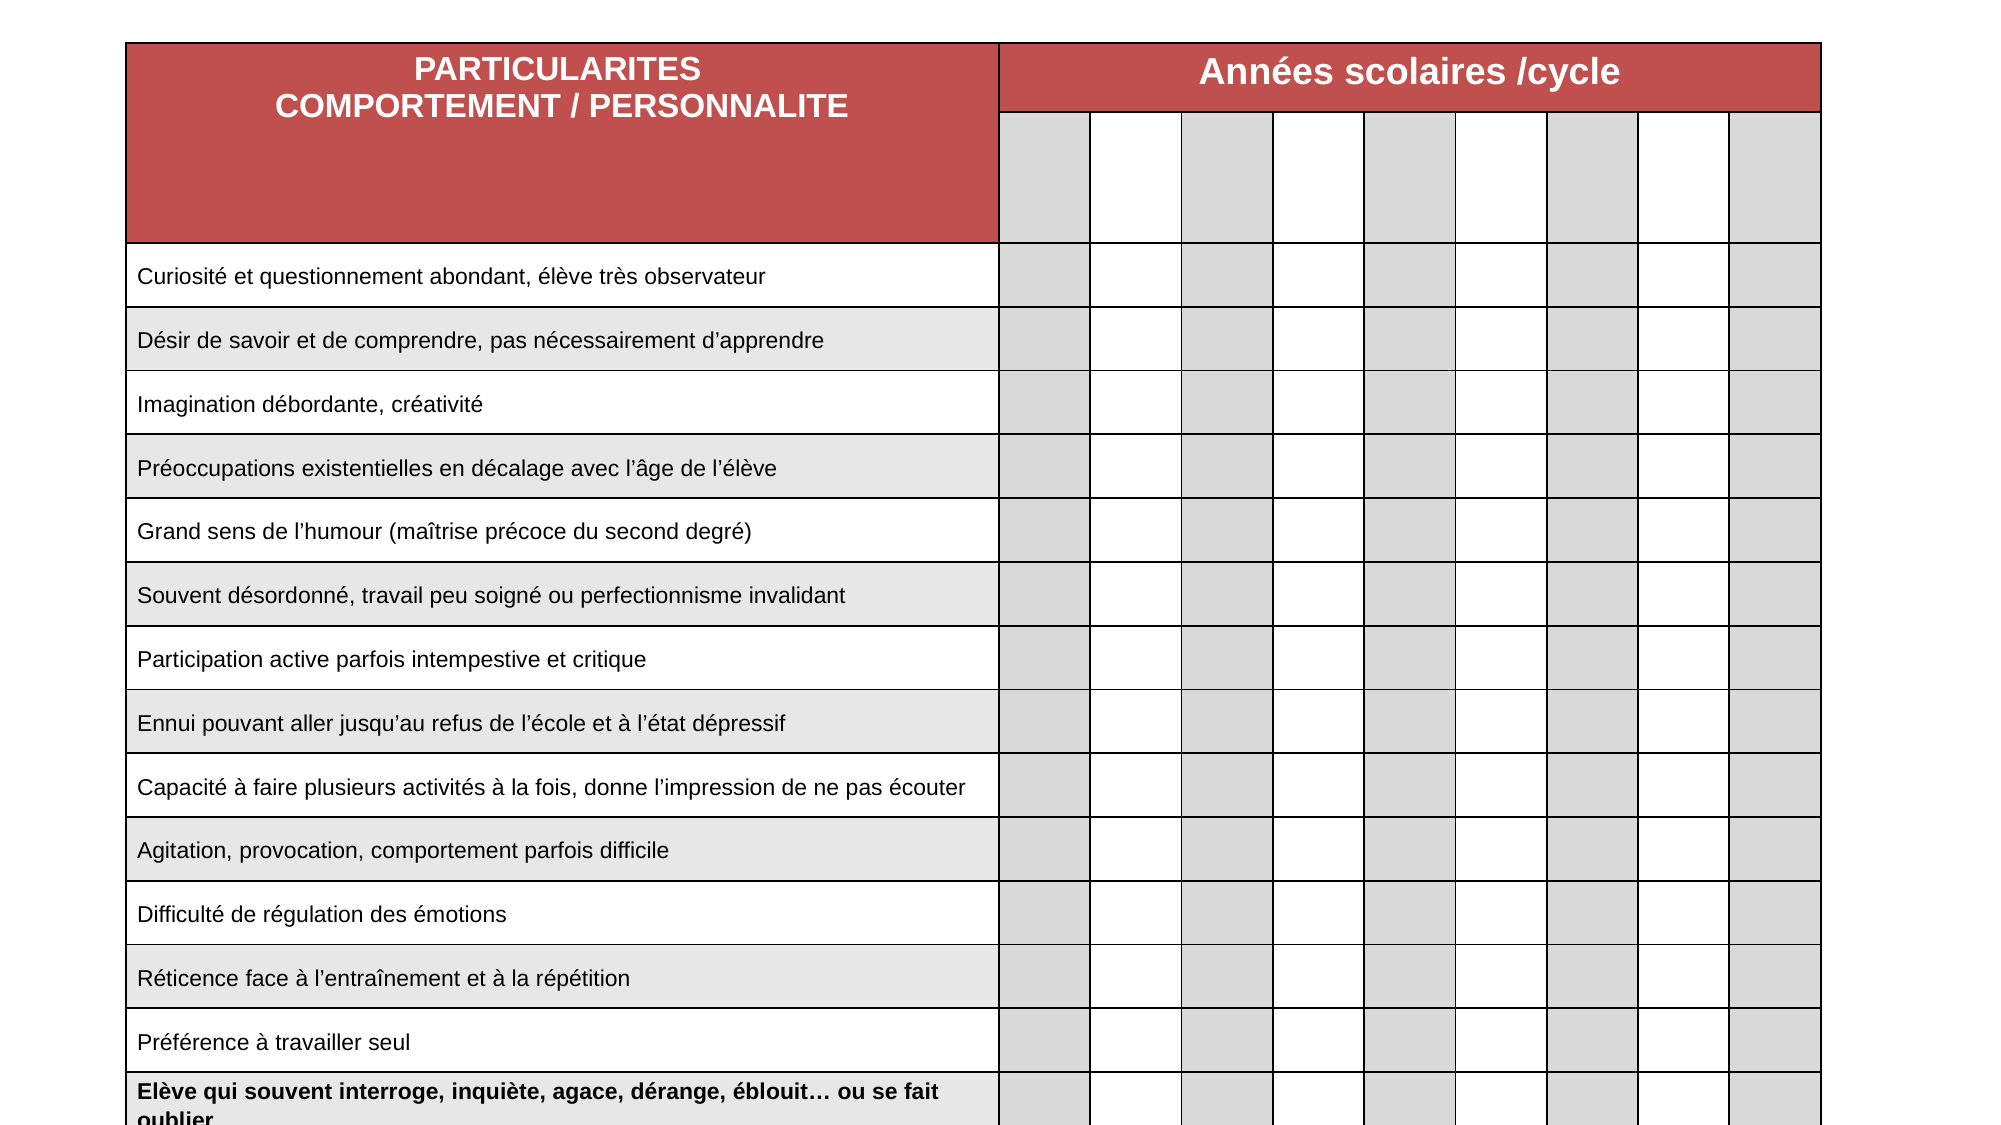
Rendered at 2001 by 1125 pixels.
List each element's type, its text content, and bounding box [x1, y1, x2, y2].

table_cell [1091, 308, 1181, 370]
table_cell [1091, 690, 1181, 752]
table_cell [1365, 882, 1455, 944]
table_cell [1639, 113, 1728, 242]
table_cell [1548, 244, 1637, 306]
table_cell [1182, 563, 1272, 625]
table_cell [1274, 435, 1363, 497]
table_cell [1639, 244, 1728, 306]
table_cell [1365, 754, 1455, 816]
table_cell [1639, 945, 1728, 1007]
table_cell Difficulté de régulation des émotions [127, 882, 998, 944]
table_cell [1548, 627, 1637, 689]
table_cell [1730, 690, 1820, 752]
table_cell [1456, 499, 1546, 561]
table_cell [1274, 113, 1363, 242]
table_cell [1274, 945, 1363, 1007]
table_cell [1182, 945, 1272, 1007]
table_cell [1091, 627, 1181, 689]
table_cell [1730, 818, 1820, 880]
table_cell [1730, 1073, 1820, 1125]
table_cell [1365, 627, 1455, 689]
table_cell Souvent désordonné, travail peu soigné ou perfectionnisme invalidant [127, 563, 998, 625]
table_cell [1730, 113, 1820, 242]
table_cell [1730, 882, 1820, 944]
table_cell [1365, 244, 1455, 306]
table_cell [1548, 371, 1637, 433]
table_cell [1000, 627, 1089, 689]
table_cell [1091, 945, 1181, 1007]
table_cell [1730, 563, 1820, 625]
table_cell [1548, 499, 1637, 561]
table_cell [1182, 1009, 1272, 1071]
table_cell [1456, 754, 1546, 816]
table_cell [1730, 435, 1820, 497]
table_cell Imagination débordante, créativité [127, 371, 998, 433]
table_cell [1548, 882, 1637, 944]
table_cell [1548, 563, 1637, 625]
table_cell [1365, 818, 1455, 880]
table_cell [1182, 435, 1272, 497]
table_cell [1091, 371, 1181, 433]
table_cell [1000, 113, 1089, 242]
table_cell [1365, 435, 1455, 497]
table_cell Ennui pouvant aller jusqu’au refus de l’école et à l’état dépressif [127, 690, 998, 752]
table_cell [1091, 244, 1181, 306]
table_cell [1091, 113, 1181, 242]
table_cell [1456, 818, 1546, 880]
table_cell [1091, 563, 1181, 625]
table_cell [1000, 371, 1089, 433]
table_cell [1730, 627, 1820, 689]
table_cell [1365, 563, 1455, 625]
table_cell [1000, 754, 1089, 816]
table_cell [1000, 499, 1089, 561]
table_cell [1730, 945, 1820, 1007]
table_cell [1091, 499, 1181, 561]
table_cell [1730, 1009, 1820, 1071]
table_cell [1000, 690, 1089, 752]
table_cell [1274, 1009, 1363, 1071]
table_cell Réticence face à l’entraînement et à la répétition [127, 945, 998, 1007]
table_cell [1182, 499, 1272, 561]
table_cell [1548, 818, 1637, 880]
table_cell [1456, 627, 1546, 689]
table_cell [1639, 882, 1728, 944]
table_cell [1639, 308, 1728, 370]
table_cell Préférence à travailler seul [127, 1009, 998, 1071]
table_cell [1274, 818, 1363, 880]
table_cell Désir de savoir et de comprendre, pas nécessairement d’apprendre [127, 308, 998, 370]
table_cell Elève qui souvent interroge, inquiète, agace, dérange, éblouit… ou se fait oublier [127, 1073, 998, 1125]
table_cell [1639, 1073, 1728, 1125]
table_cell [1182, 308, 1272, 370]
table_cell [1639, 499, 1728, 561]
table_cell [1091, 882, 1181, 944]
table_cell [1730, 499, 1820, 561]
table_cell [1000, 818, 1089, 880]
table_cell [1000, 1009, 1089, 1071]
table_cell [1274, 882, 1363, 944]
table_cell [1365, 945, 1455, 1007]
table_cell [1274, 308, 1363, 370]
table_cell [1274, 754, 1363, 816]
table_cell [1548, 1009, 1637, 1071]
table_cell [1548, 308, 1637, 370]
table_header Années scolaires /cycle [1000, 44, 1820, 111]
table_cell [1548, 945, 1637, 1007]
table_cell [1730, 754, 1820, 816]
table_cell [1548, 435, 1637, 497]
table_cell [1000, 308, 1089, 370]
table_cell [1274, 1073, 1363, 1125]
table_cell [1365, 113, 1455, 242]
table_cell [1639, 1009, 1728, 1071]
table_cell [1456, 563, 1546, 625]
table_cell [1182, 882, 1272, 944]
table_cell [1456, 371, 1546, 433]
table_cell [1639, 818, 1728, 880]
table_cell [1000, 244, 1089, 306]
table_cell [1365, 1009, 1455, 1071]
table_cell [1274, 244, 1363, 306]
table_cell [1730, 244, 1820, 306]
table_cell [1182, 690, 1272, 752]
table_cell [1091, 818, 1181, 880]
table_cell [1456, 1073, 1546, 1125]
table_cell [1365, 499, 1455, 561]
table_cell [1548, 1073, 1637, 1125]
table_header PARTICULARITES COMPORTEMENT / PERSONNALITE [127, 44, 998, 242]
table_cell [1639, 371, 1728, 433]
table_cell Préoccupations existentielles en décalage avec l’âge de l’élève [127, 435, 998, 497]
table_cell [1274, 499, 1363, 561]
table_cell [1456, 690, 1546, 752]
table_cell [1000, 435, 1089, 497]
table_cell Agitation, provocation, comportement parfois difficile [127, 818, 998, 880]
table_cell [1274, 371, 1363, 433]
table_cell [1639, 563, 1728, 625]
table_cell [1182, 371, 1272, 433]
table_cell [1000, 945, 1089, 1007]
table_cell [1548, 754, 1637, 816]
table_cell [1456, 308, 1546, 370]
table_cell [1730, 308, 1820, 370]
table_cell [1456, 882, 1546, 944]
table_cell [1182, 627, 1272, 689]
table_cell [1365, 1073, 1455, 1125]
table_cell [1091, 754, 1181, 816]
table_cell [1182, 818, 1272, 880]
table_cell [1274, 563, 1363, 625]
table_cell Curiosité et questionnement abondant, élève très observateur [127, 244, 998, 306]
table_cell [1091, 1009, 1181, 1071]
table_cell [1548, 113, 1637, 242]
table_cell [1456, 244, 1546, 306]
table_cell [1639, 435, 1728, 497]
table_cell [1182, 1073, 1272, 1125]
table_cell [1456, 435, 1546, 497]
table_cell [1000, 563, 1089, 625]
table_cell [1182, 754, 1272, 816]
table_cell [1639, 627, 1728, 689]
table_cell [1365, 371, 1455, 433]
table_cell [1365, 308, 1455, 370]
table_cell [1548, 690, 1637, 752]
table_cell [1456, 113, 1546, 242]
table_cell Capacité à faire plusieurs activités à la fois, donne l’impression de ne pas écouter [127, 754, 998, 816]
table_cell [1274, 627, 1363, 689]
table_cell [1456, 1009, 1546, 1071]
table_cell [1639, 690, 1728, 752]
table_cell [1639, 754, 1728, 816]
table_cell [1274, 690, 1363, 752]
table_cell [1456, 945, 1546, 1007]
table_cell [1000, 882, 1089, 944]
table_cell [1091, 435, 1181, 497]
table_cell [1365, 690, 1455, 752]
table_cell Participation active parfois intempestive et critique [127, 627, 998, 689]
table_cell Grand sens de l’humour (maîtrise précoce du second degré) [127, 499, 998, 561]
table_cell [1000, 1073, 1089, 1125]
table_cell [1091, 1073, 1181, 1125]
table_cell [1182, 113, 1272, 242]
table_cell [1182, 244, 1272, 306]
table_cell [1730, 371, 1820, 433]
